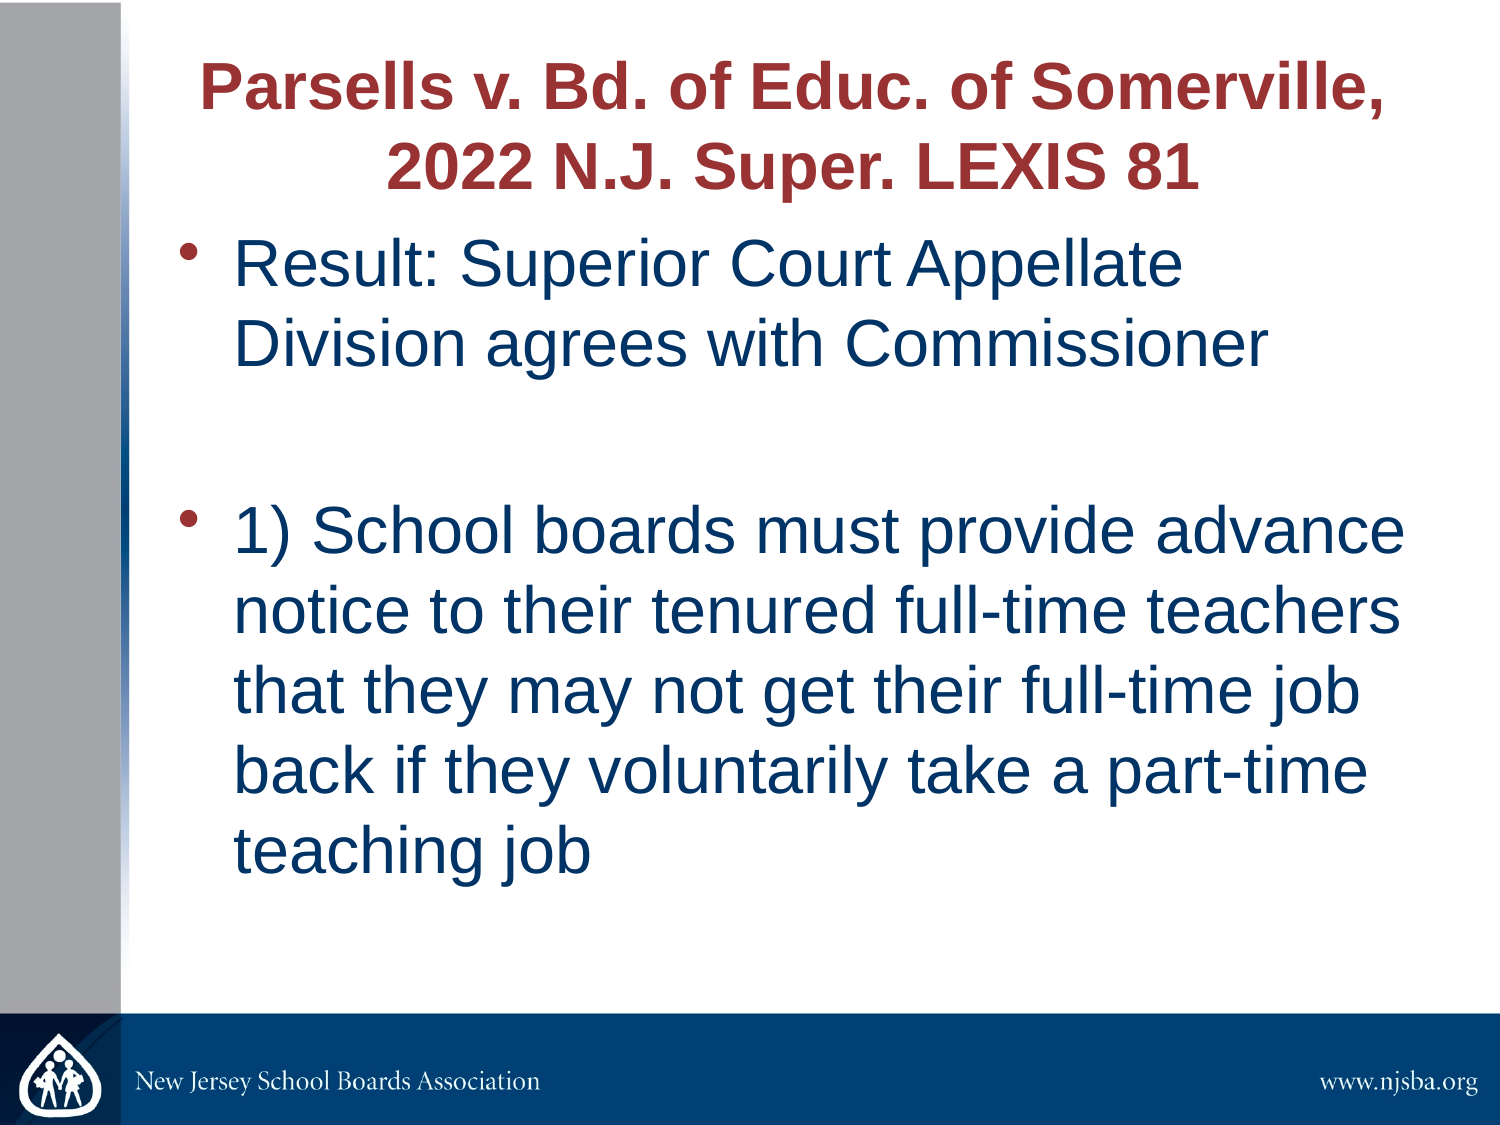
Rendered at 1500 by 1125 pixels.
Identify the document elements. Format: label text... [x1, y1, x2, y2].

list Result: Superior Court Appellate Division agrees with Commissioner​ 1) School boards must provide advance notice to their tenured full-time teachers that they may not get their full-time job back if they voluntarily take a part-time teaching job ​ [162, 212, 1425, 1005]
title ​ Parsells v. Bd. of Educ. of Somerville, 2022 N.J. Super. LEXIS 81​ [162, 24, 1425, 132]
picture [0, 1, 1500, 1125]
